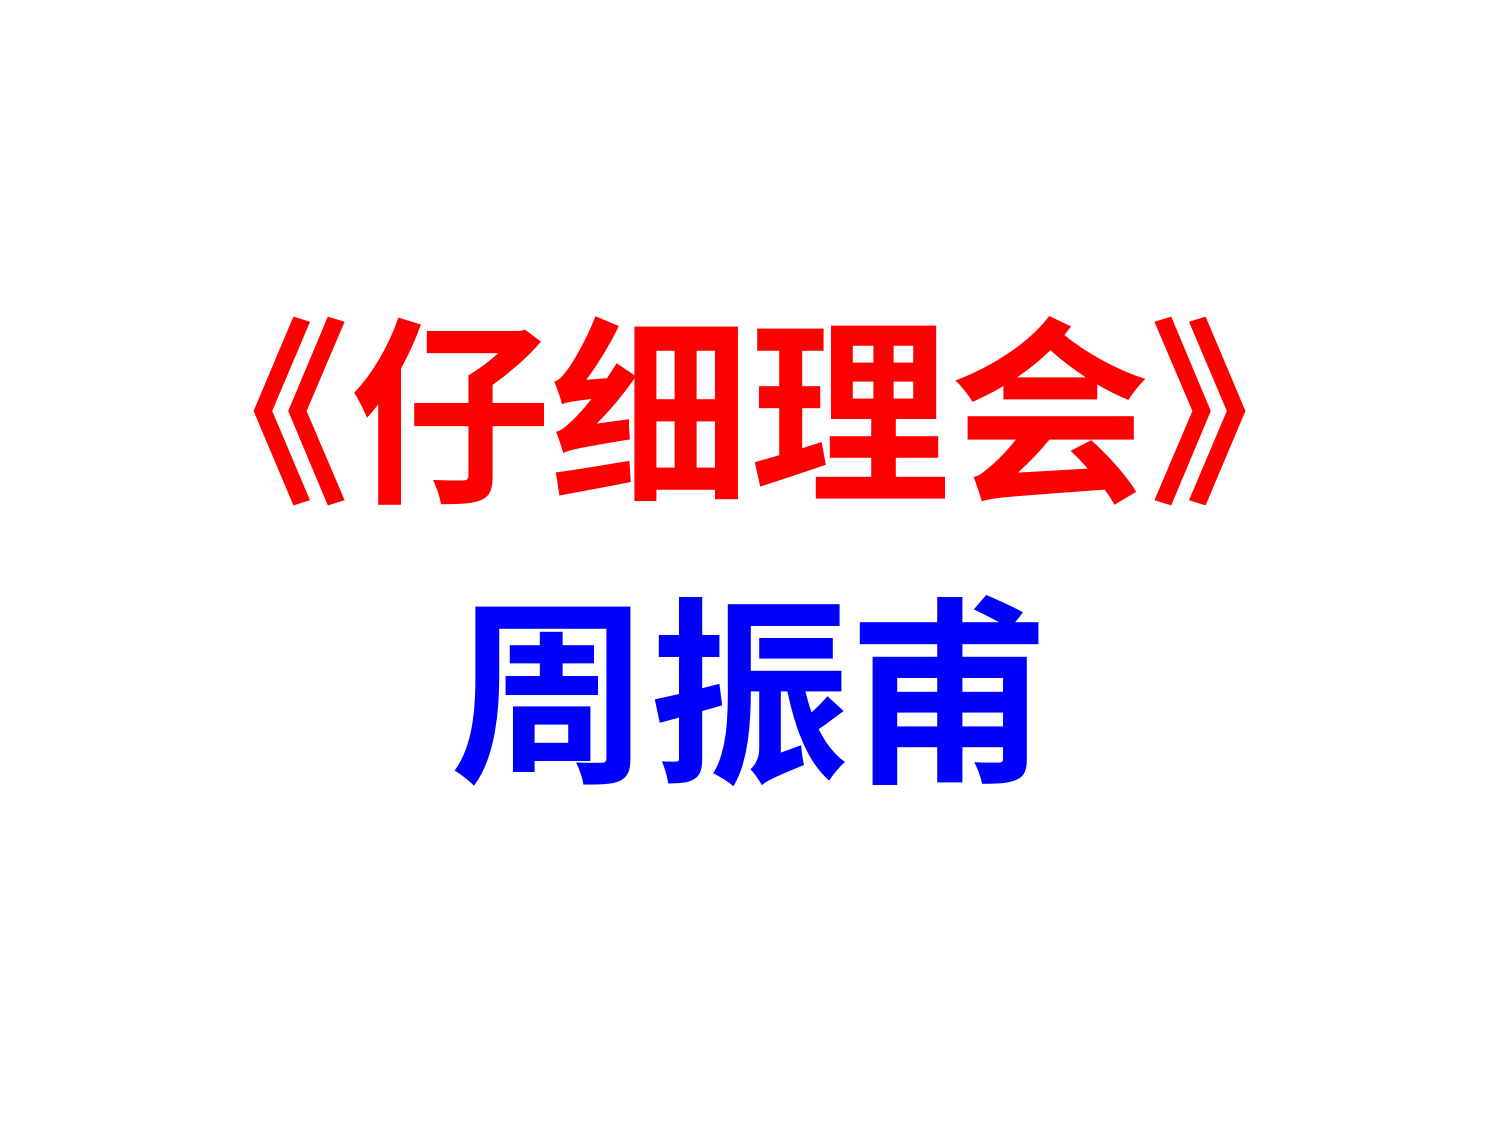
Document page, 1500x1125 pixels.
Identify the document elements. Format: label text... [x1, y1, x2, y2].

list 《仔细理会》 周振甫 [0, 0, 1500, 1125]
